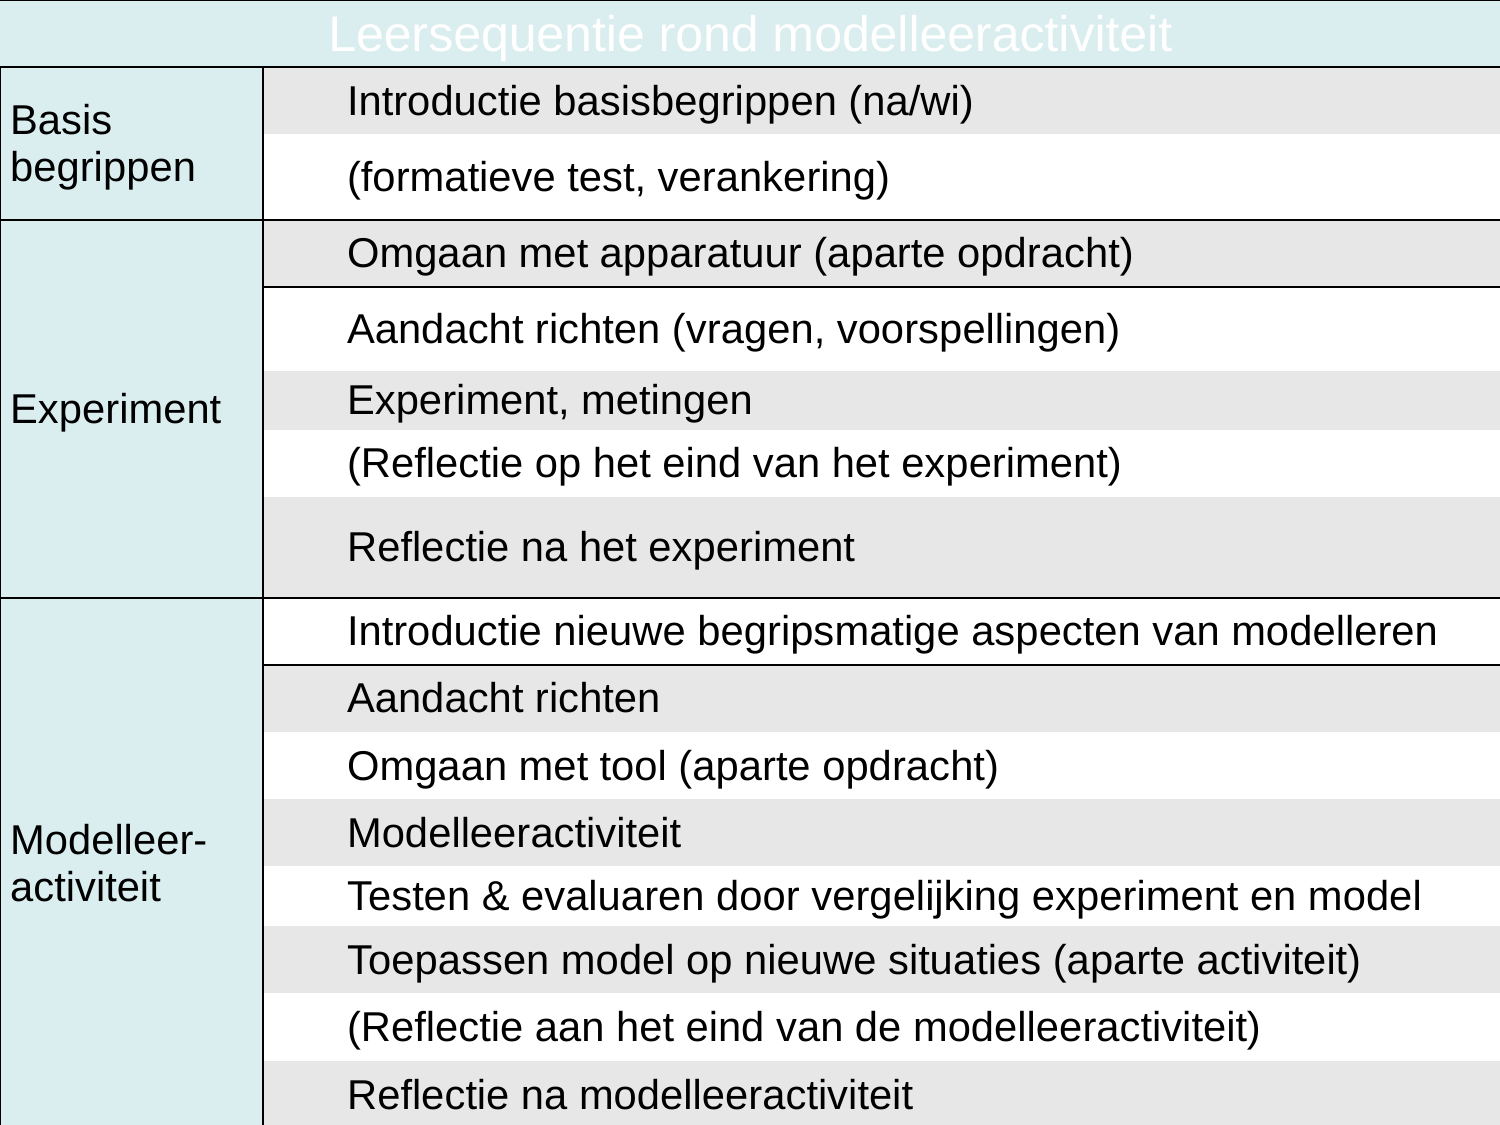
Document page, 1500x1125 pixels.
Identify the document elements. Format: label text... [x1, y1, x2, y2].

table_cell Reflectie na het experiment [264, 497, 1500, 597]
table_cell Aandacht richten [264, 666, 1500, 732]
table_cell Experiment, metingen [264, 371, 1500, 430]
table_cell (Reflectie op het eind van het experiment) [264, 430, 1500, 497]
table_cell Reflectie na modelleeractiviteit [264, 1061, 1500, 1125]
table_cell Omgaan met apparatuur (aparte opdracht) [264, 221, 1500, 286]
table_cell Basis begrippen [1, 68, 262, 219]
table_cell (formatieve test, verankering) [264, 134, 1500, 219]
table_cell Introductie basisbegrippen (na/wi) [264, 68, 1500, 134]
table_cell Omgaan met tool (aparte opdracht) [264, 732, 1500, 799]
table_cell Modelleeractiviteit [264, 799, 1500, 866]
table_cell Aandacht richten (vragen, voorspellingen) [264, 288, 1500, 371]
table_cell (Reflectie aan het eind van de modelleeractiviteit) [264, 993, 1500, 1061]
table_cell Toepassen model op nieuwe situaties (aparte activiteit) [264, 926, 1500, 993]
table_cell Experiment [1, 221, 262, 597]
table_cell Modelleer-activiteit [1, 599, 262, 1125]
table_cell Introductie nieuwe begripsmatige aspecten van modelleren [264, 599, 1500, 664]
table_header Leersequentie rond modelleeractiviteit [0, 1, 1500, 66]
table_cell Testen & evaluaren door vergelijking experiment en model [264, 866, 1500, 926]
